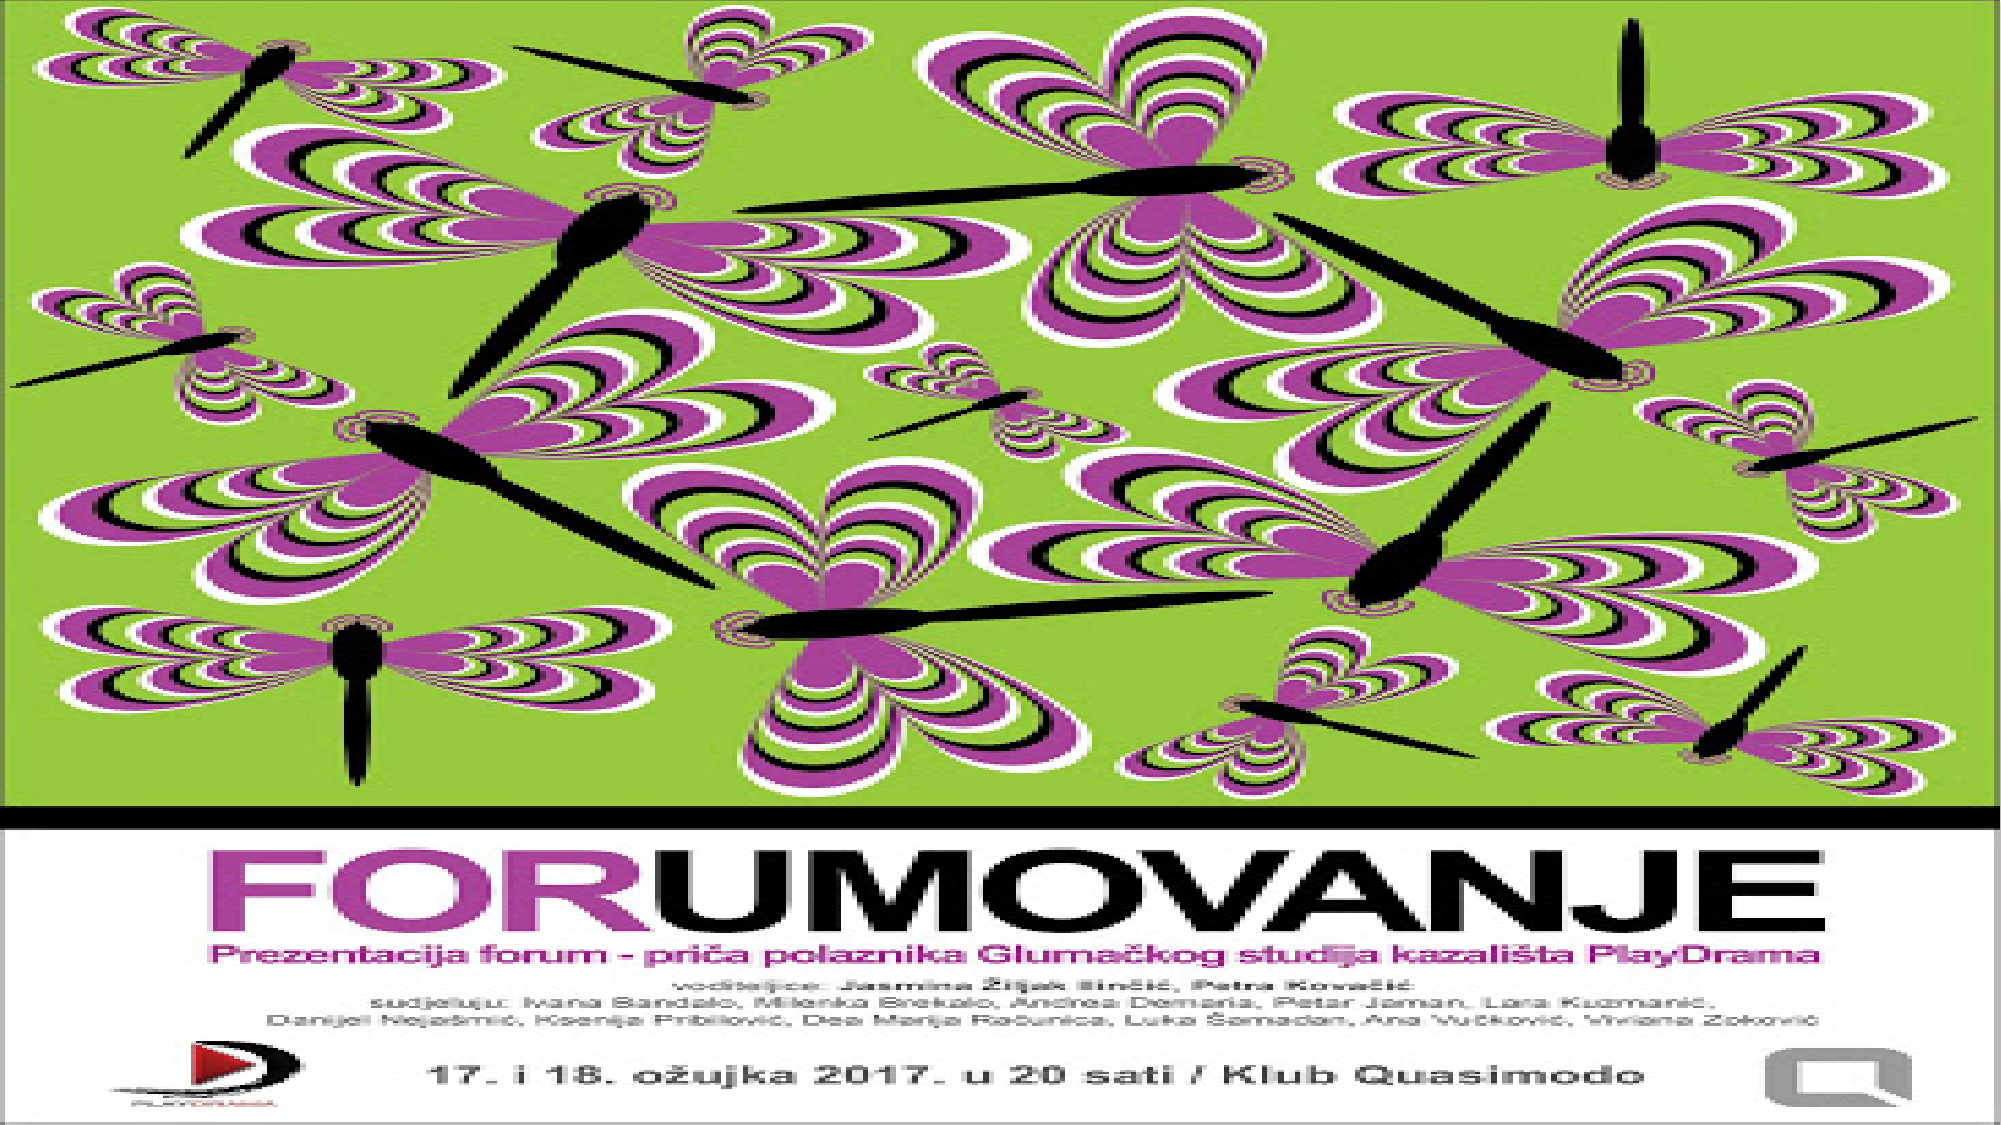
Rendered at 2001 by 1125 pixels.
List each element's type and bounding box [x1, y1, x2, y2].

list [0, 0, 2000, 1125]
